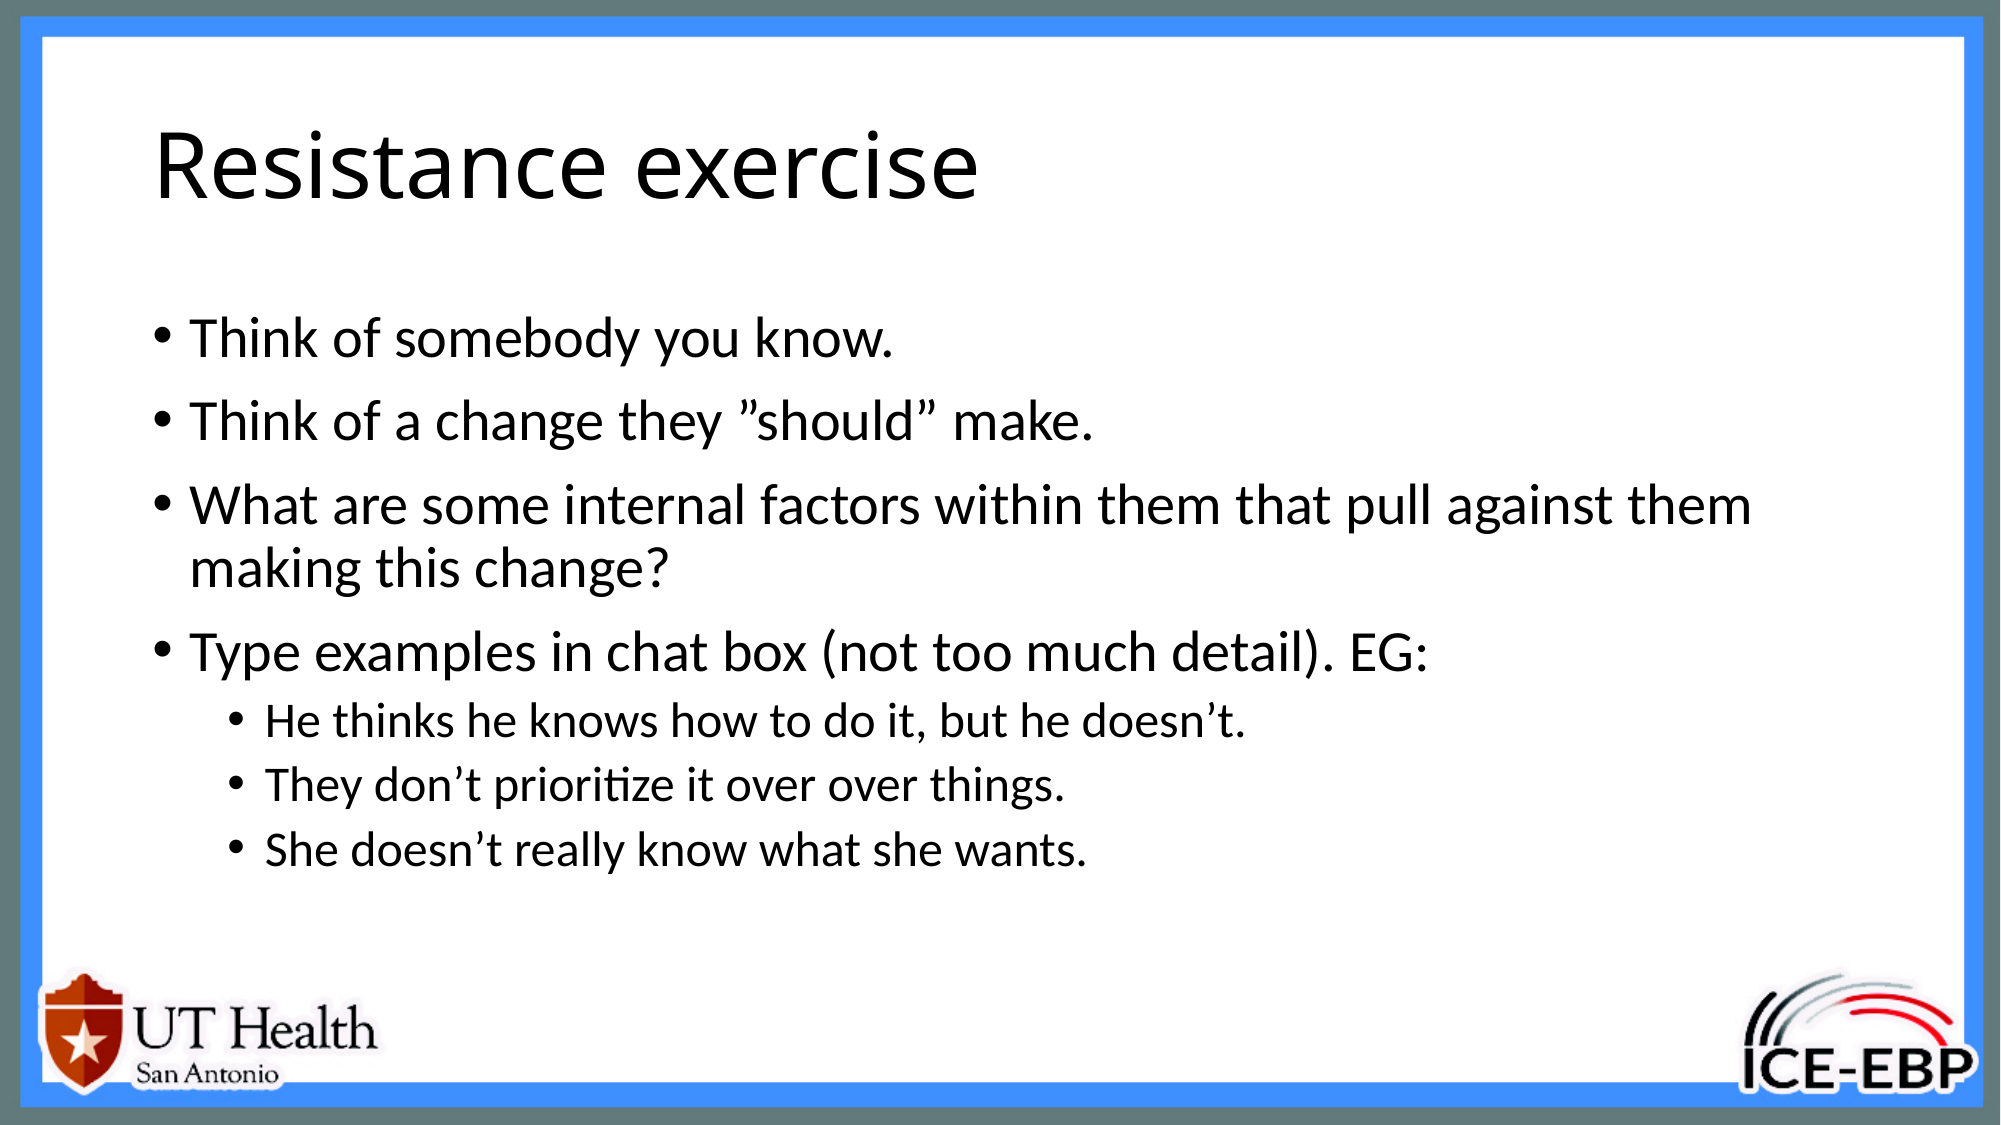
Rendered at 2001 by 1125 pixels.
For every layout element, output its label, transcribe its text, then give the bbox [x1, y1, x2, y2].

list Think of somebody you know. Think of a change they ”should” make. What are some internal factors within them that pull against them making this change? Type examples in chat box (not too much detail). EG: He thinks he knows how to do it, but he doesn’t. They don’t prioritize it over over things. She doesn’t really know what she wants. [137, 299, 1863, 1014]
picture [0, 0, 2001, 1125]
title Resistance exercise [137, 59, 1863, 278]
